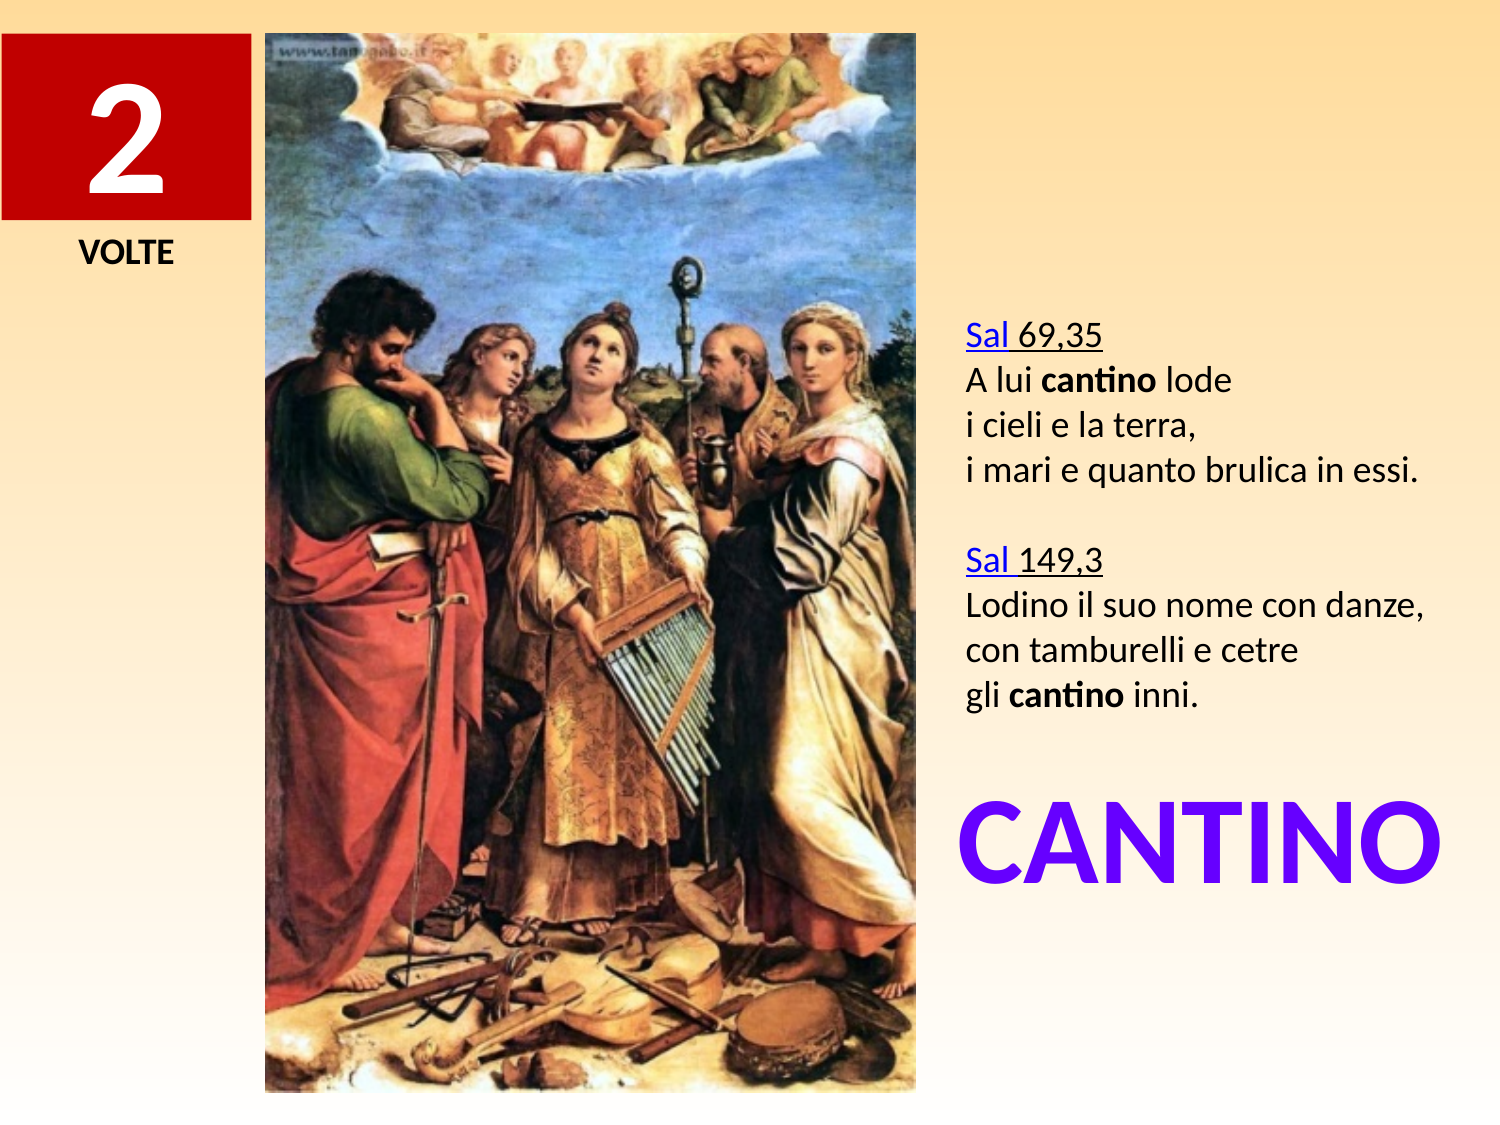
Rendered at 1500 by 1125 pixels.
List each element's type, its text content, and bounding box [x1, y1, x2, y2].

picture [265, 33, 916, 1093]
text_box Sal 69,35 A lui cantino lode i cieli e la terra, i mari e quanto brulica in essi. Sal 149,3 Lodino il suo nome con danze, con tamburelli e cetre gli cantino inni. [950, 302, 1447, 723]
text_box VOLTE [9, 220, 244, 280]
title 2 [1, 33, 252, 221]
list CANTINO [920, 751, 1459, 988]
